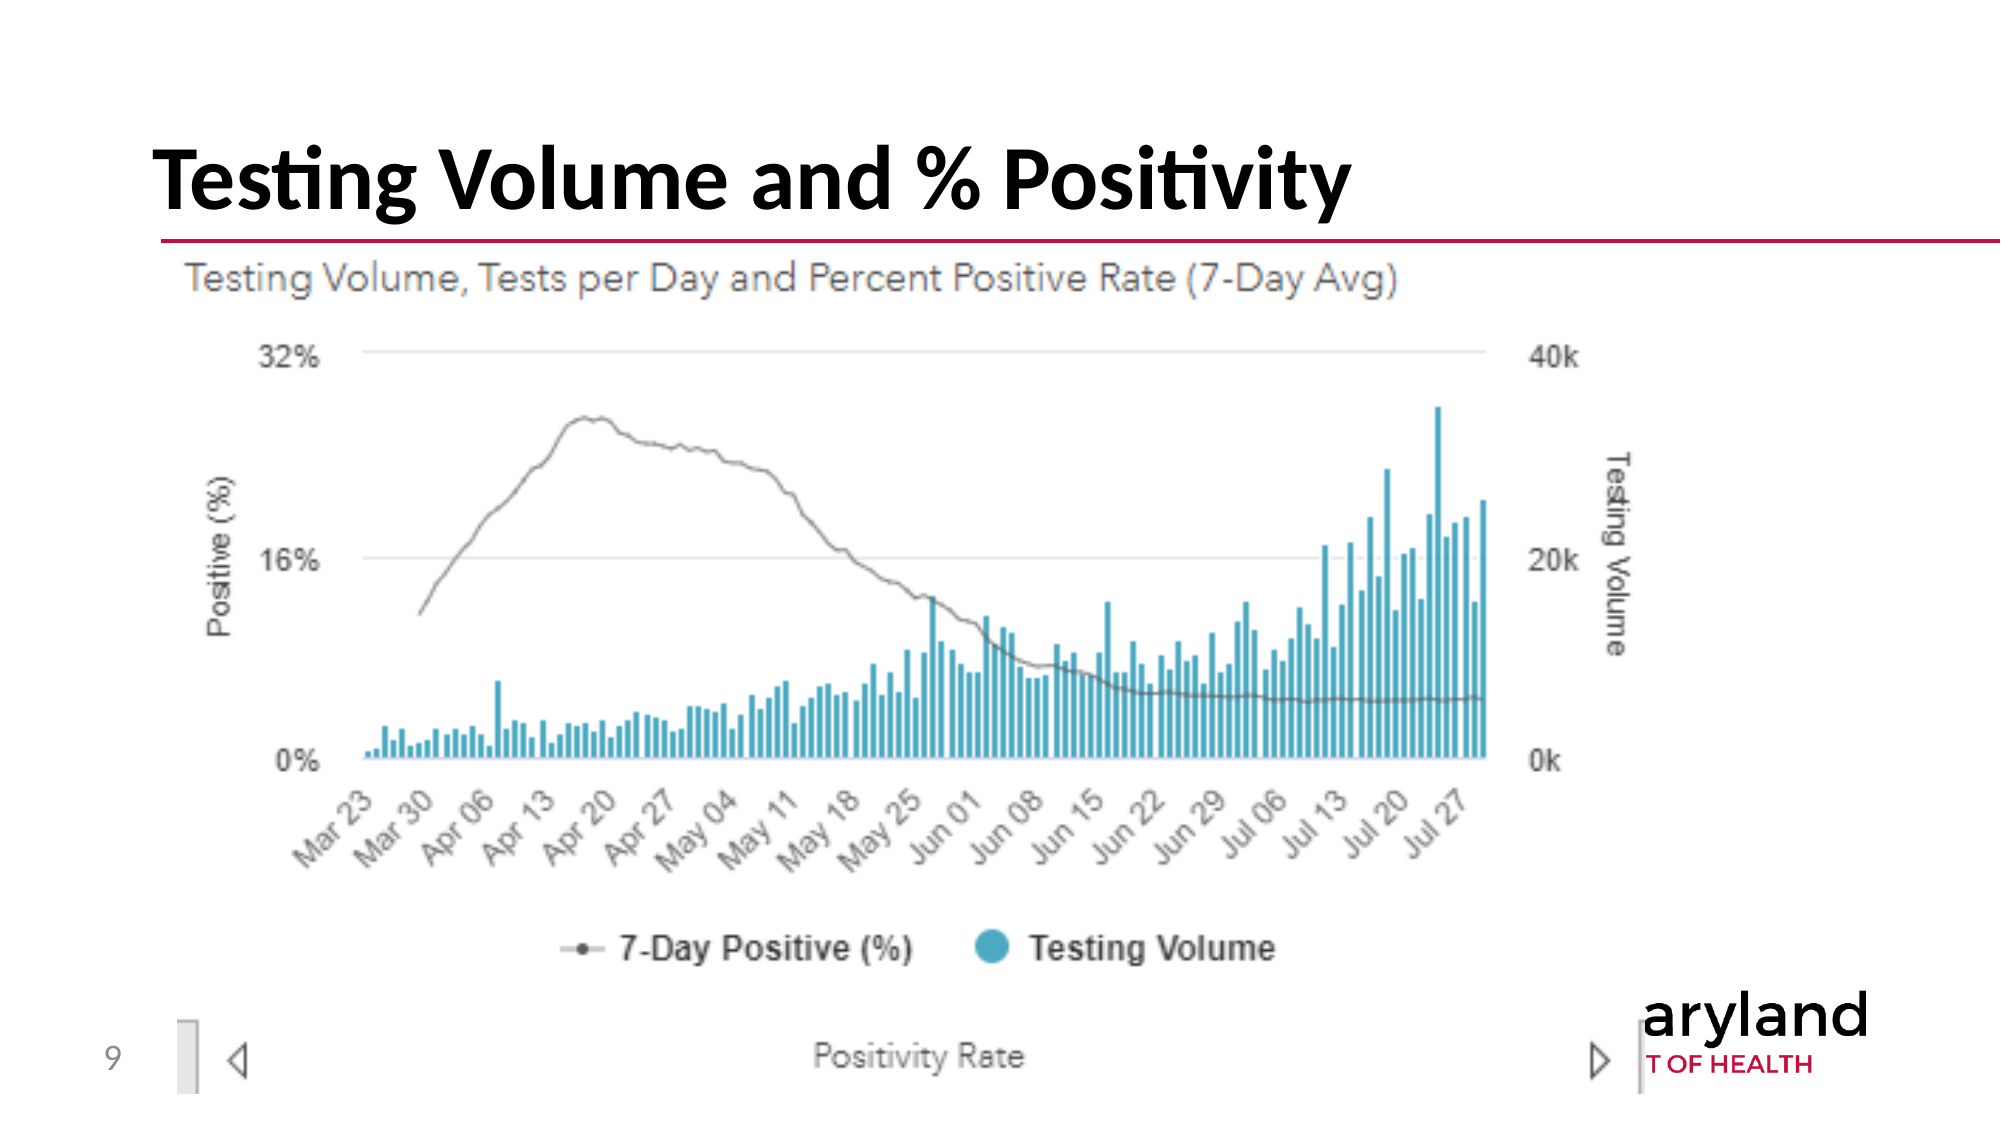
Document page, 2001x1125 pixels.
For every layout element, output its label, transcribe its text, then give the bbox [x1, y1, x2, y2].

title Testing Volume and % Positivity [137, 97, 1863, 262]
picture [177, 244, 1866, 1094]
slide_number 9 [88, 1025, 177, 1086]
